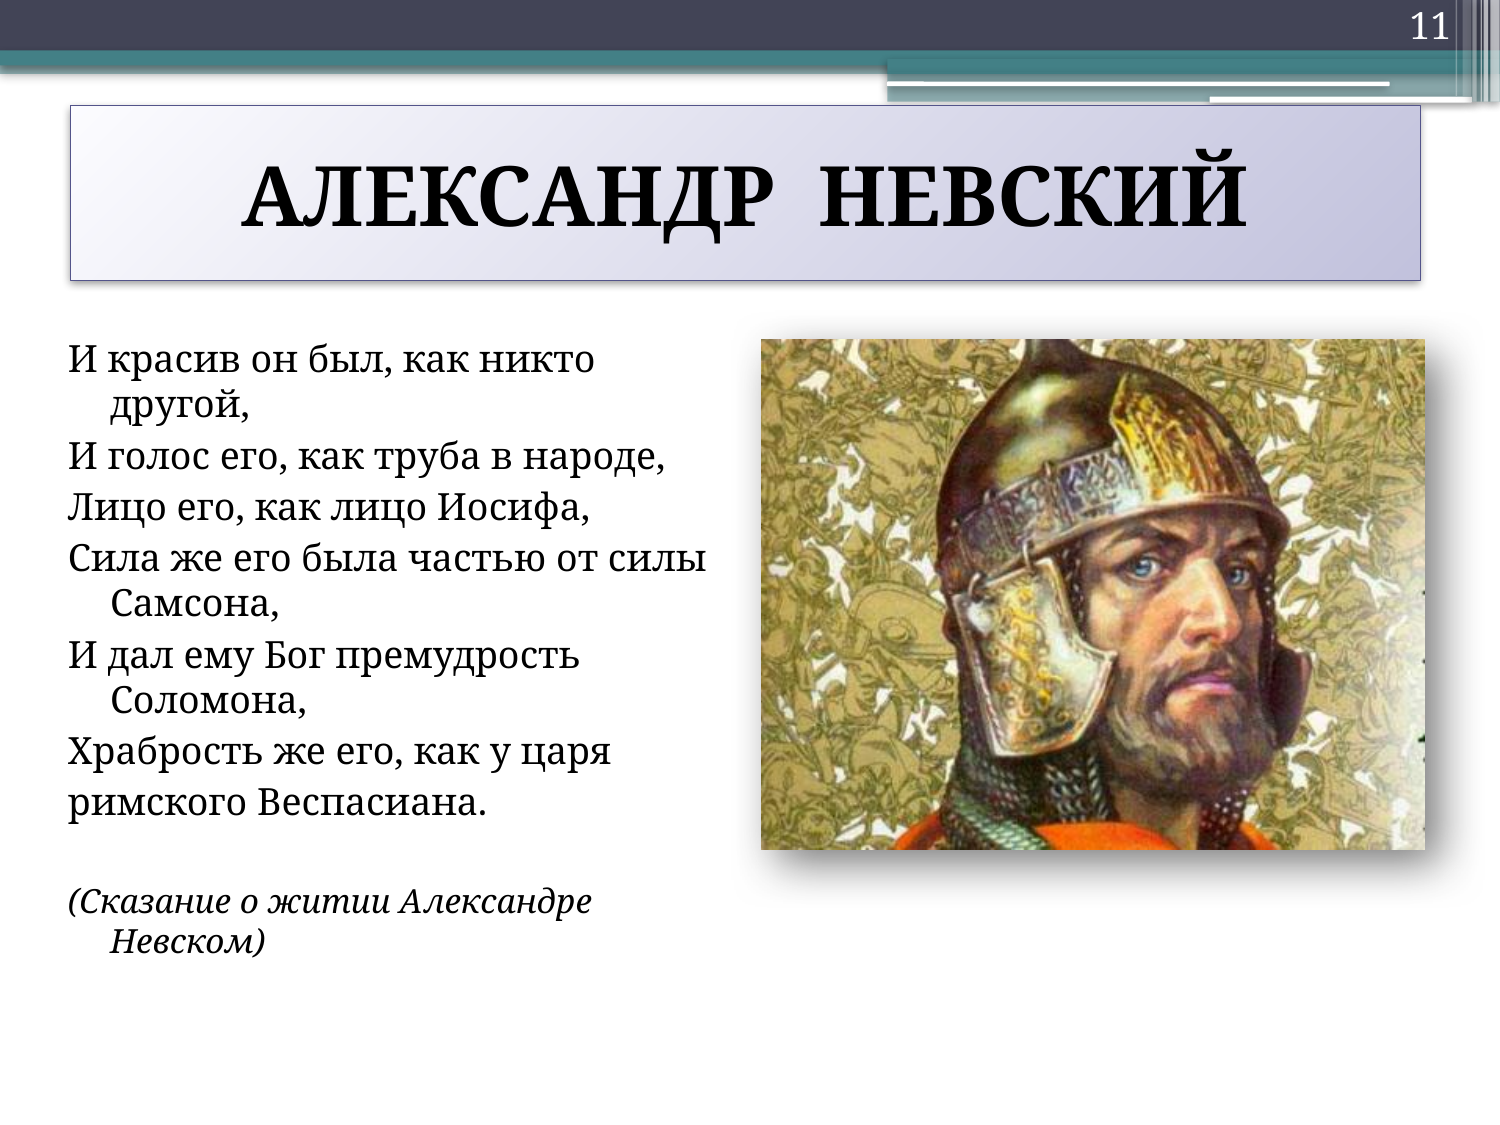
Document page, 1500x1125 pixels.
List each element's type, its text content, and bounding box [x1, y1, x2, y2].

list И красив он был, как никто другой, И голос его, как труба в народе, Лицо его, как лицо Иосифа, Сила же его была частью от силы Самсона, И дал ему Бог премудрость Соломона, Храбрость же его, как у царя римского Веспасиана. (Сказание о житии Александре Невском) [35, 328, 757, 1071]
footer [862, 100, 1080, 176]
title АЛЕКСАНДР НЕВСКИЙ [70, 105, 1421, 281]
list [761, 339, 1425, 850]
slide_number 11 [1341, 0, 1466, 61]
